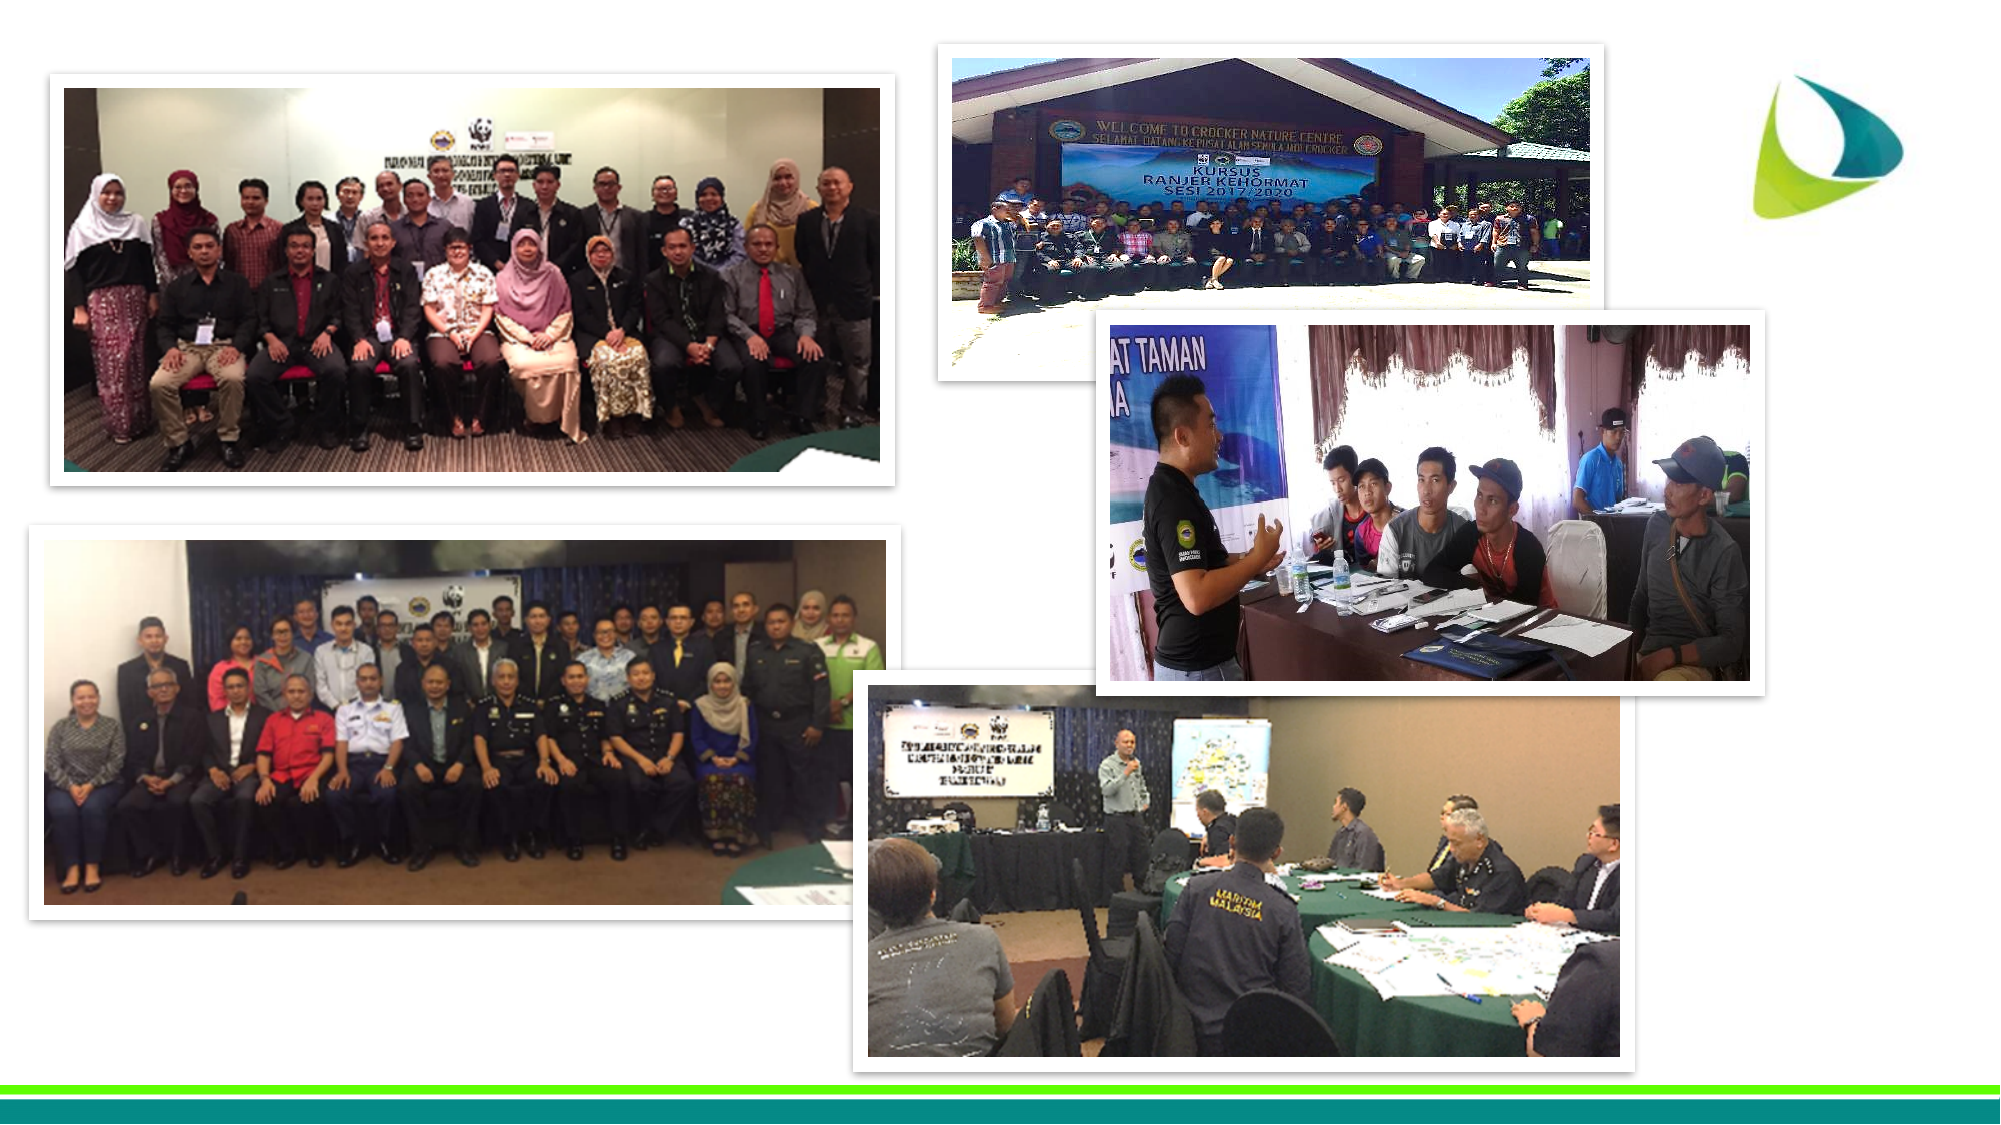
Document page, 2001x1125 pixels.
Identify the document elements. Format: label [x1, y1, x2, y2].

list [952, 58, 1590, 367]
picture [0, 1081, 2000, 1124]
list [63, 88, 880, 472]
picture [1719, 59, 1929, 254]
picture [1109, 324, 1751, 681]
picture [44, 539, 1621, 1058]
